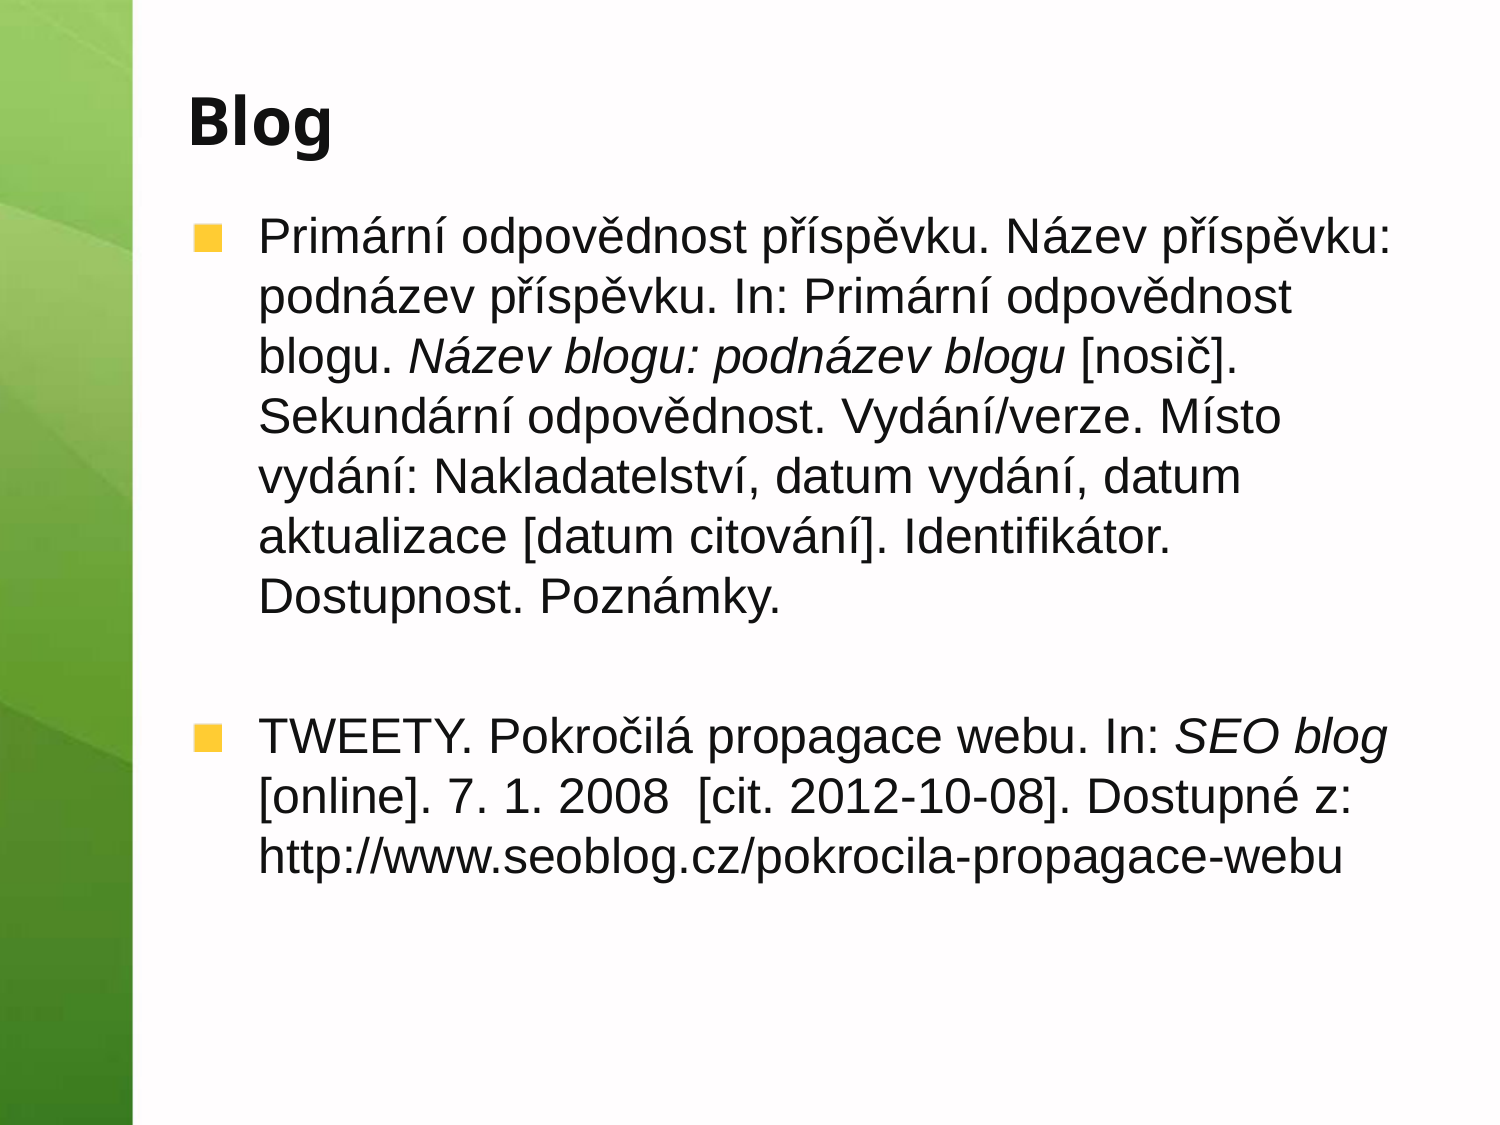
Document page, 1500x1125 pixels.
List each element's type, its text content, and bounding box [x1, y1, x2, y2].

picture [0, 0, 1500, 1125]
list Primární odpovědnost příspěvku. Název příspěvku: podnázev příspěvku. In: Primární odpovědnost blogu. Název blogu: podnázev blogu [nosič]. Sekundární odpovědnost. Vydání/verze. Místo vydání: Nakladatelství, datum vydání, datum aktualizace [datum citování]. Identifikátor. Dostupnost. Poznámky. TWEETY. Pokročilá propagace webu. In: SEO blog [online]. 7. 1. 2008 [cit. 2012-10-08]. Dostupné z: http://www.seoblog.cz/pokrocila-propagace-webu [171, 196, 1447, 1094]
title Blog [171, 77, 1447, 161]
